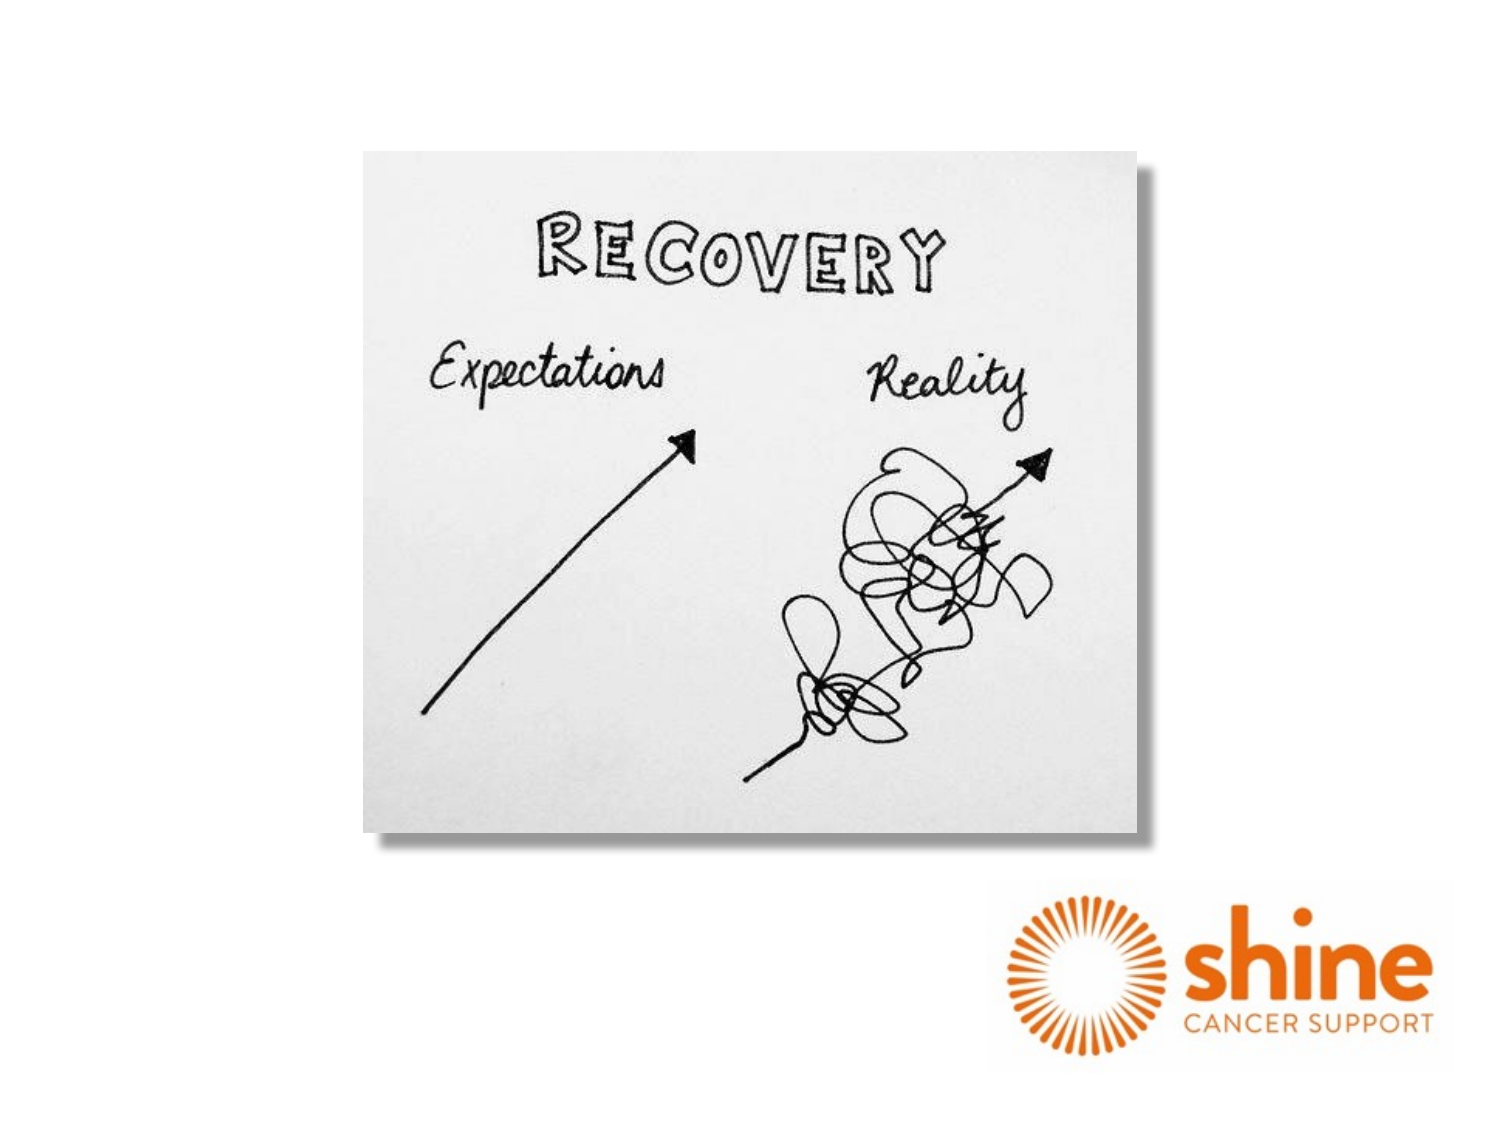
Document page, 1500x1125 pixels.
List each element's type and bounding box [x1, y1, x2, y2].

picture [987, 879, 1454, 1073]
picture [363, 151, 1137, 833]
